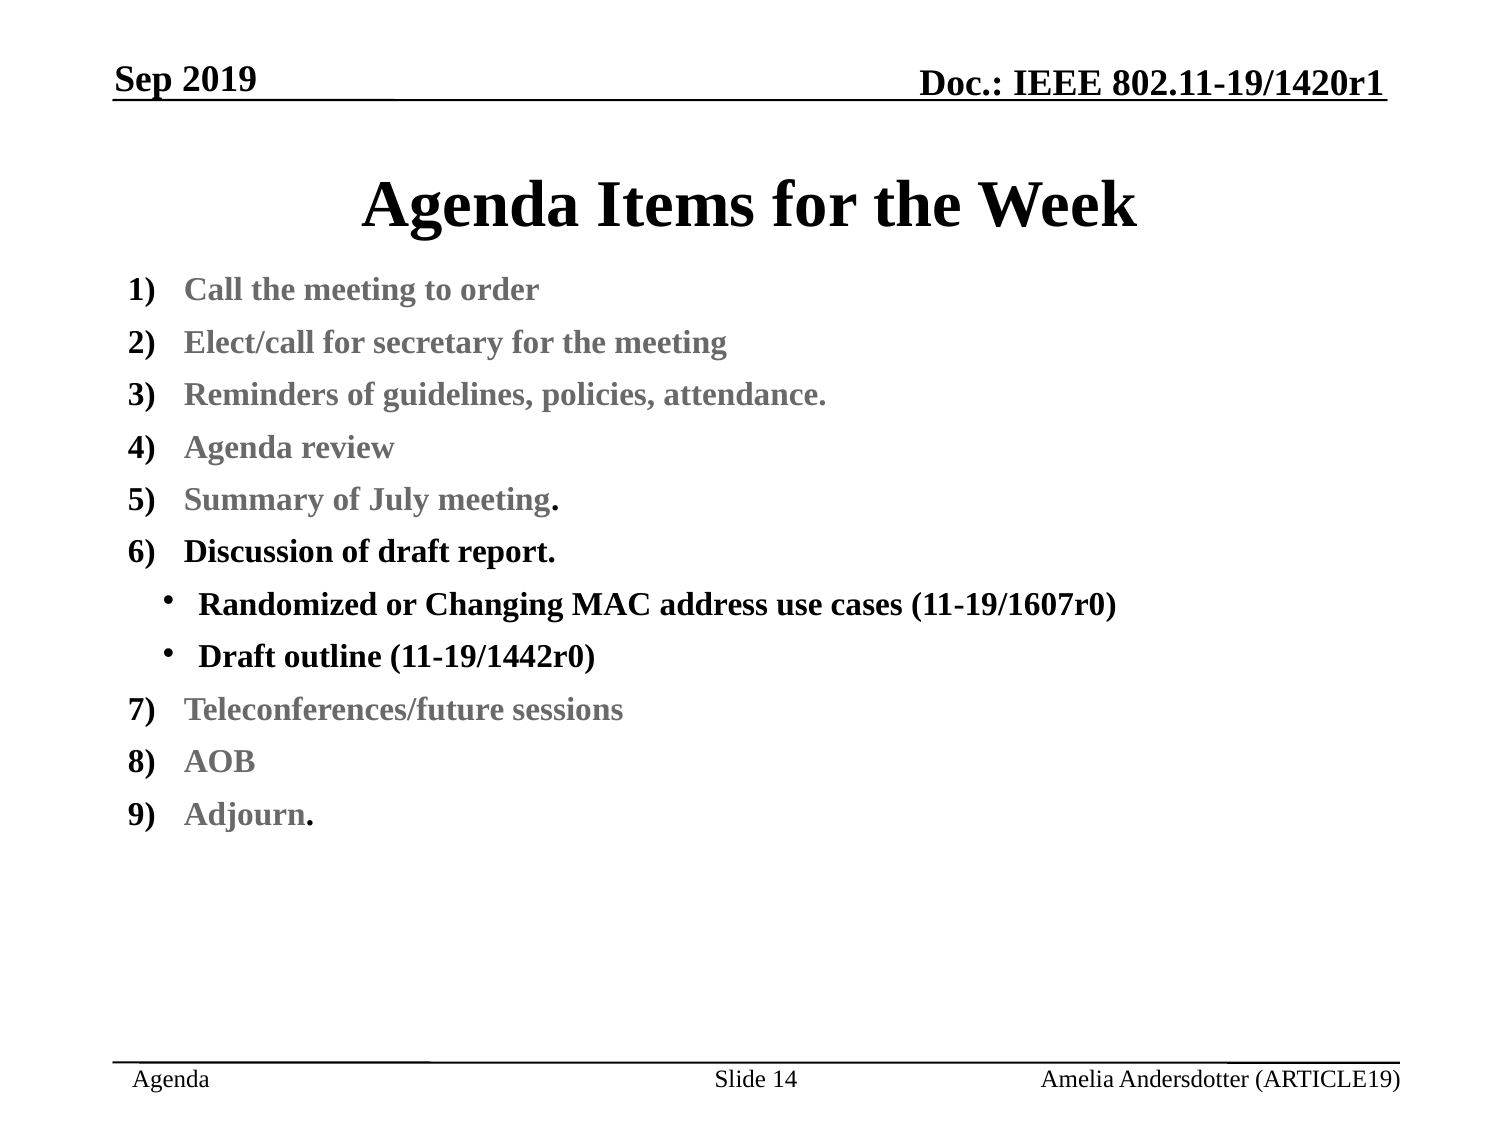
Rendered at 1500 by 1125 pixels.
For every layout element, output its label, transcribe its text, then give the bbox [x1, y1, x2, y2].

text_box Sep 2019 [114, 54, 422, 99]
text_box Amelia Andersdotter (ARTICLE19) [878, 1062, 1401, 1092]
text_box Agenda Items for the Week [112, 112, 1387, 287]
text_box Call the meeting to order Elect/call for secretary for the meeting Reminders of guidelines, policies, attendance. Agenda review Summary of July meeting. Discussion of draft report. Randomized or Changing MAC address use cases (11-19/1607r0) Draft outline (11-19/1442r0) Teleconferences/future sessions AOB Adjourn. [112, 287, 1387, 1040]
text_box Slide <number> [712, 1062, 799, 1122]
